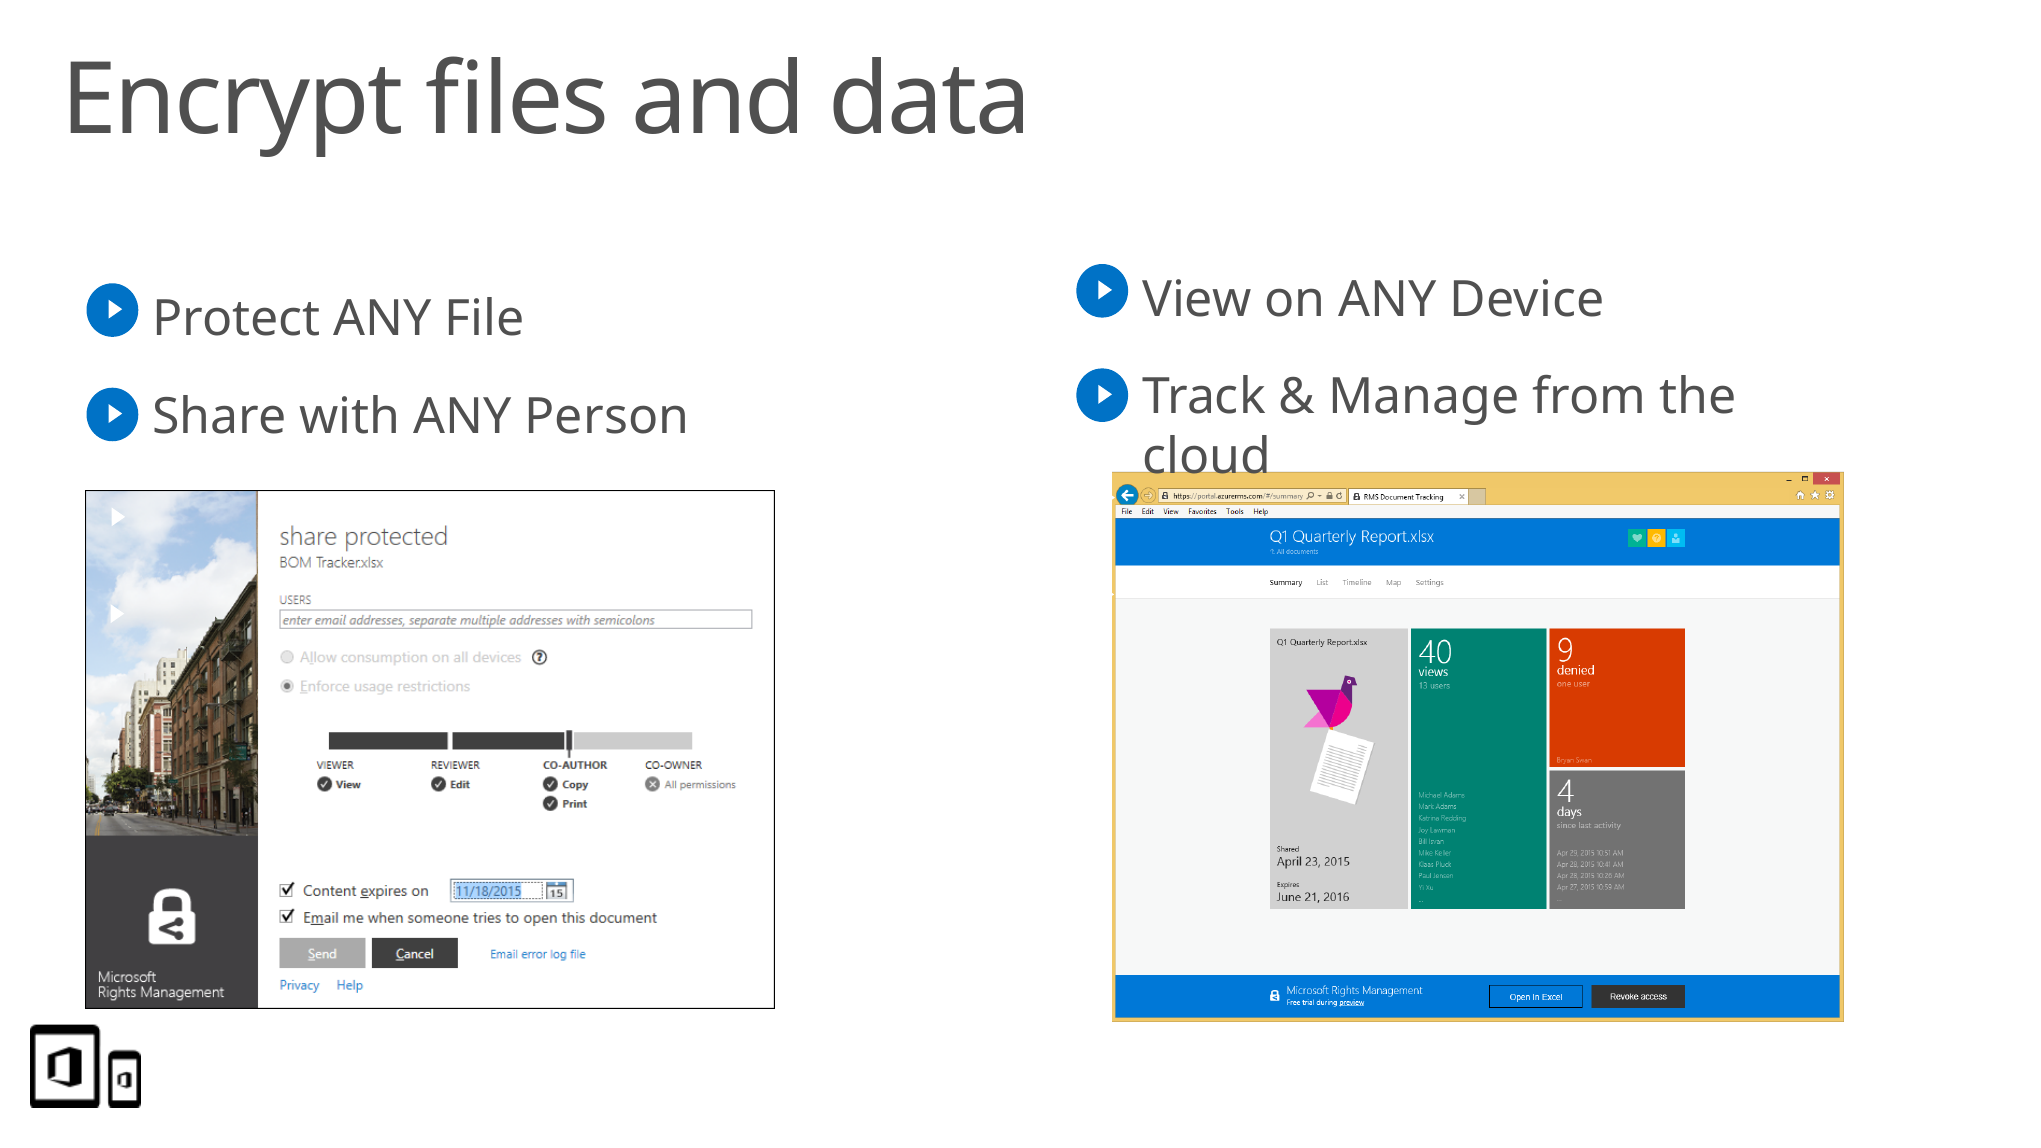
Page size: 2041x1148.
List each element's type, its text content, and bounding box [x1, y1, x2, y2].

picture [1111, 605, 1844, 1022]
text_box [86, 261, 887, 624]
picture [29, 1019, 142, 1109]
text_box Encrypt files and data [46, 40, 1900, 203]
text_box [1076, 241, 1877, 605]
picture [85, 490, 775, 1009]
